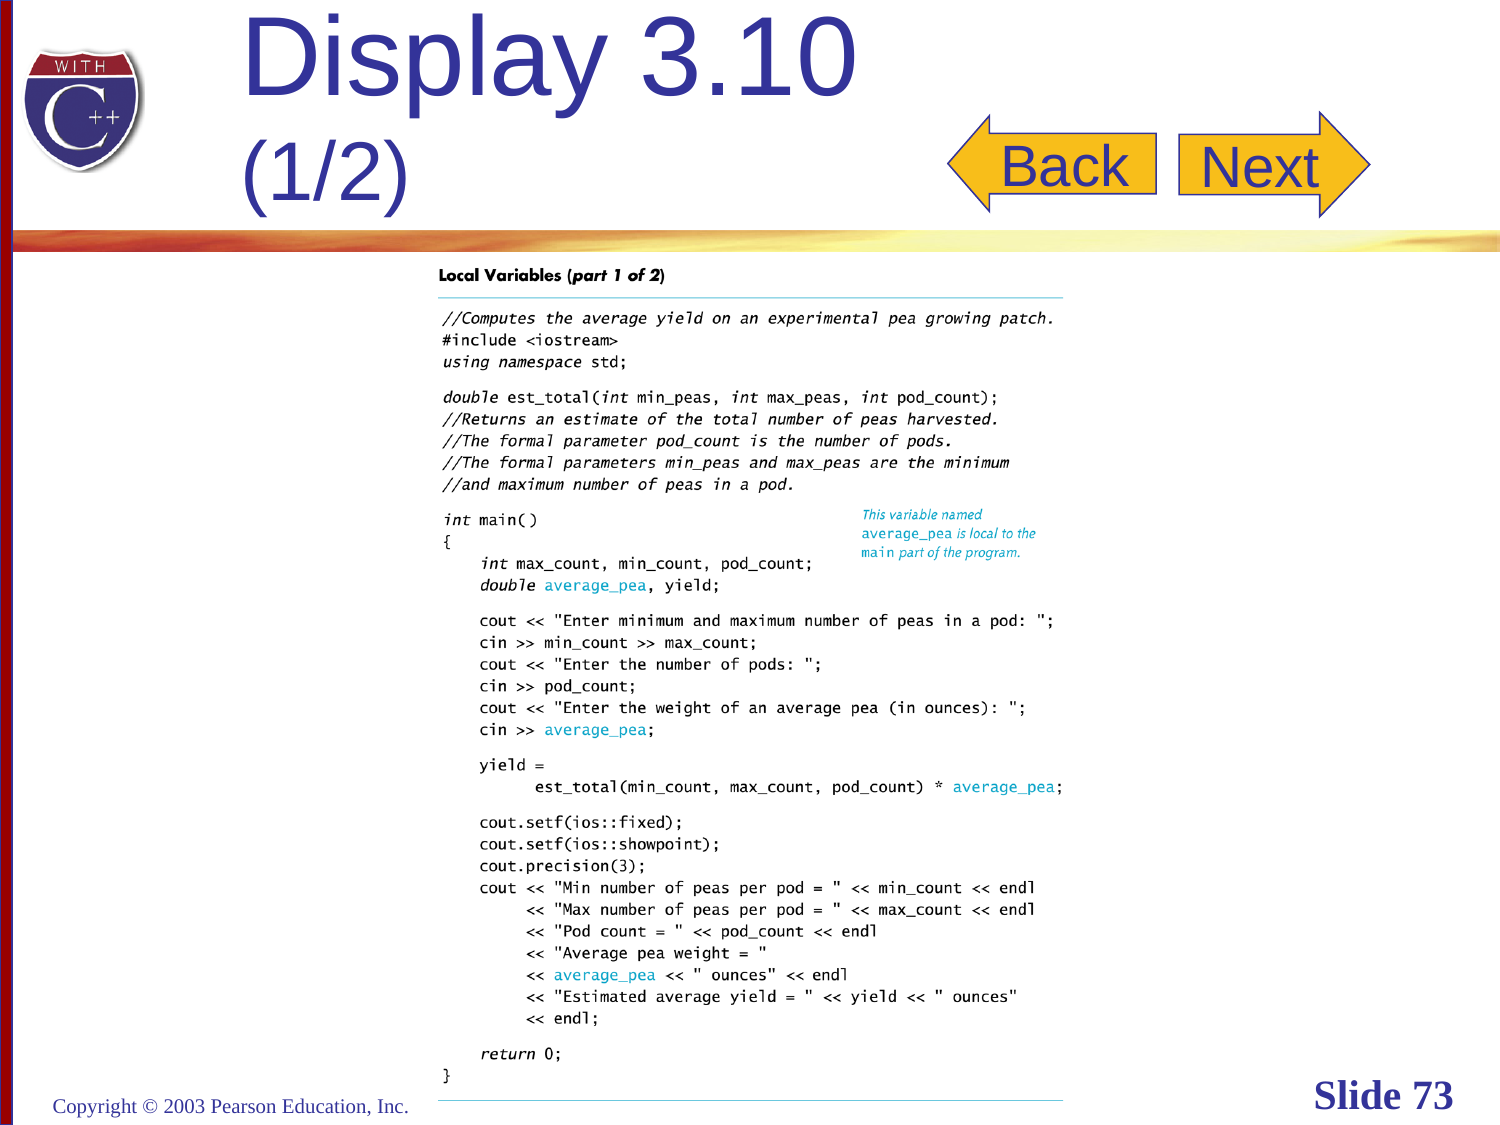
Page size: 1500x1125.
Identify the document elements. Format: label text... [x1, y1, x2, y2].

footer Copyright © 2003 Pearson Education, Inc. [37, 1050, 1156, 1125]
picture [437, 265, 1064, 1101]
title Display 3.10 (1/2) [225, 12, 1488, 225]
picture [13, 230, 1500, 252]
text_box Back [947, 115, 1157, 212]
text_box Next [1179, 112, 1370, 217]
picture [21, 46, 145, 173]
slide_number Slide 73 [1156, 1050, 1469, 1125]
